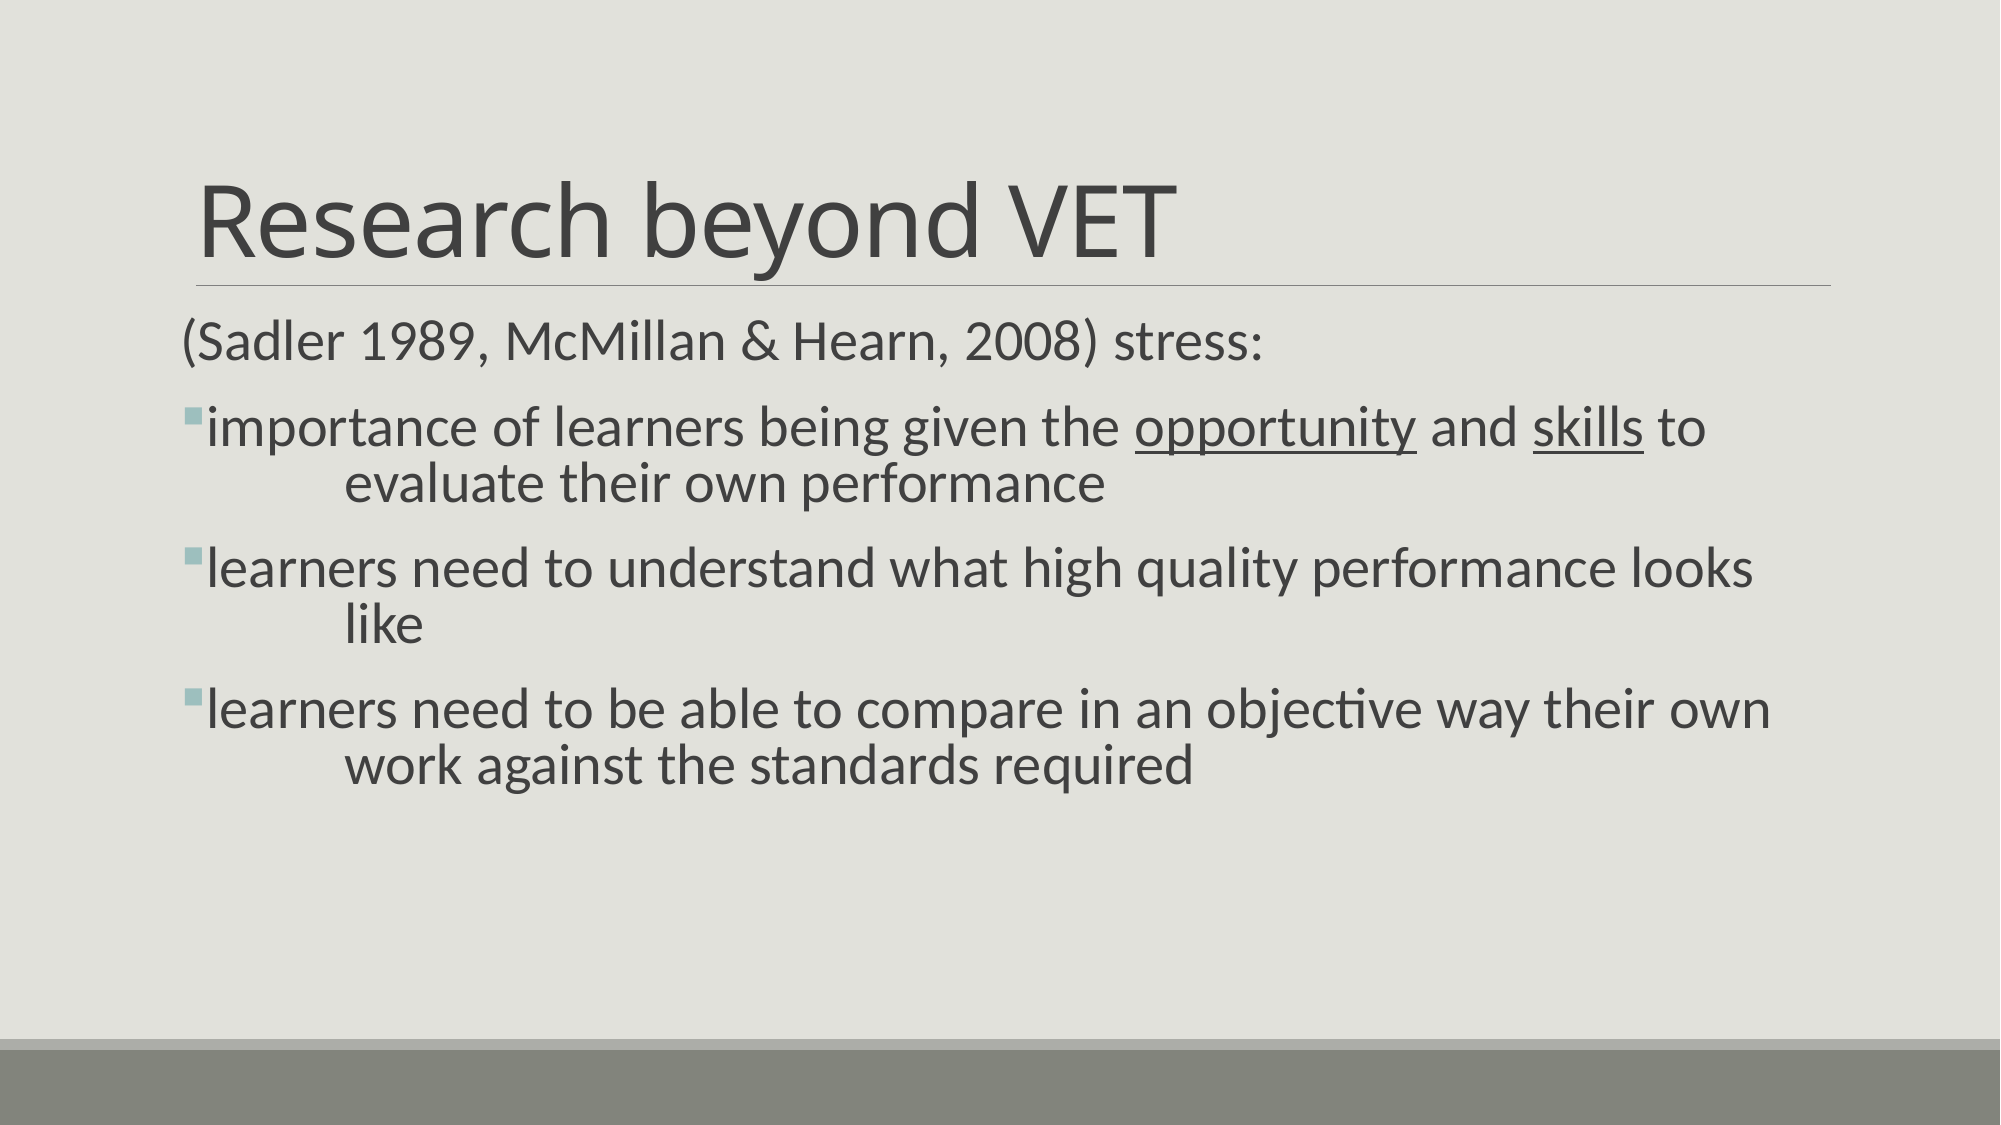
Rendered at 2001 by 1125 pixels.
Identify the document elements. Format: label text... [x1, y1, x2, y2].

title Research beyond VET [180, 47, 1830, 285]
list (Sadler 1989, McMillan & Hearn, 2008) stress: importance of learners being given the opportunity and skills to evaluate their own performance learners need to understand what high quality performance looks like learners need to be able to compare in an objective way their own work against the standards required [180, 302, 1830, 963]
